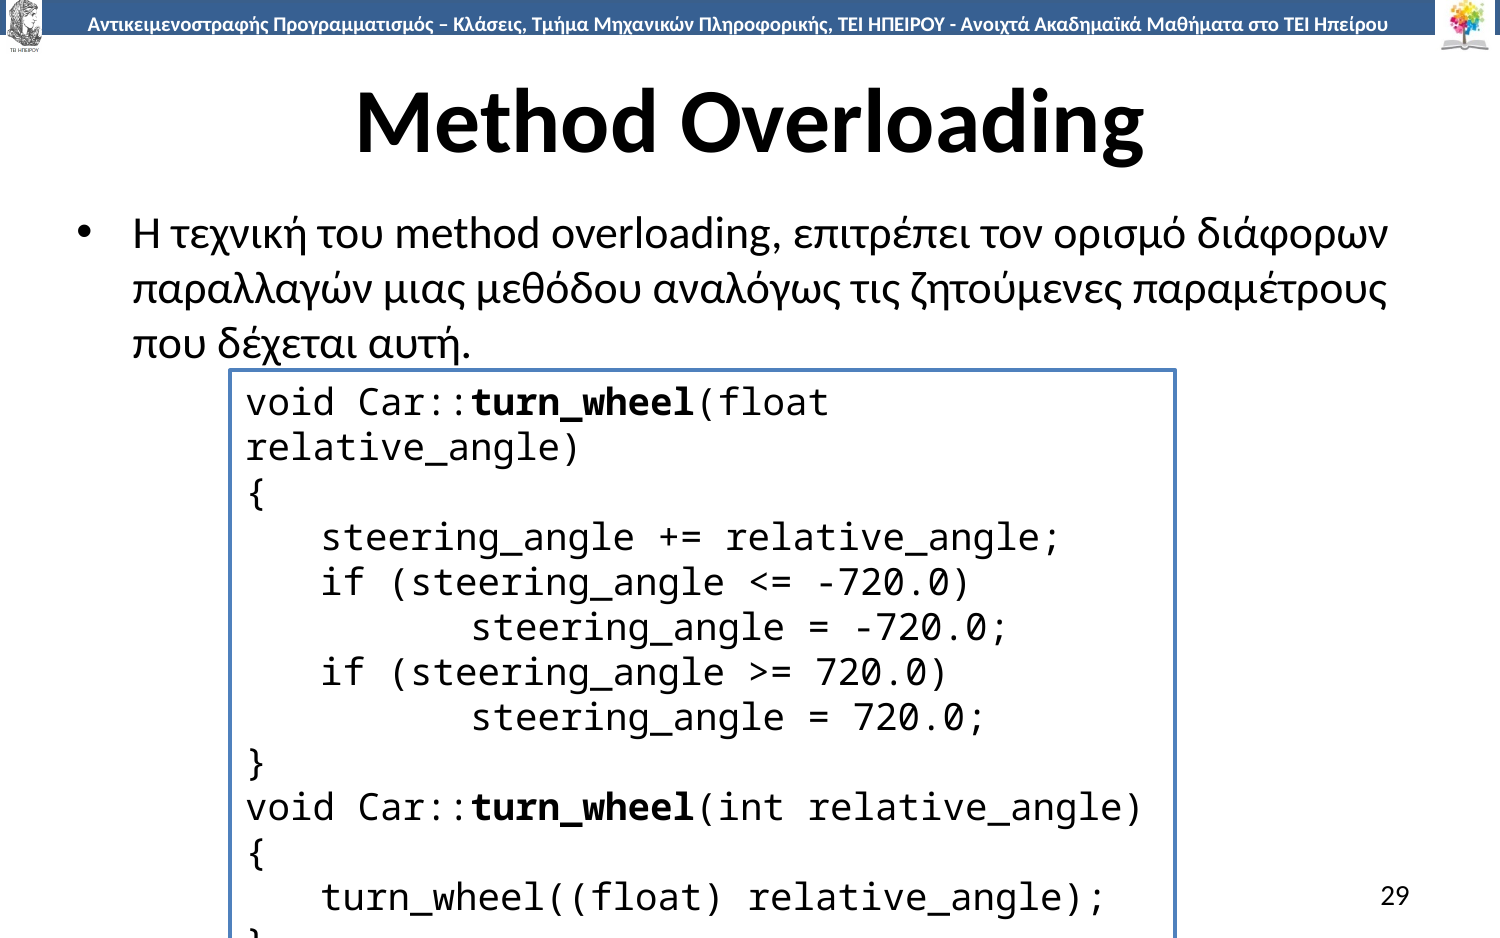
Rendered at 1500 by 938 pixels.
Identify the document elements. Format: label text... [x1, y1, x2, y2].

list Η τεχνική του method overloading, επιτρέπει τον ορισμό διάφορων παραλλαγών μιας μεθόδου αναλόγως τις ζητούμενες παραμέτρους που δέχεται αυτή. [61, 195, 1459, 316]
text_box void Car::turn_wheel(float relative_angle) { steering_angle += relative_angle; if (steering_angle <= -720.0) steering_angle = -720.0; if (steering_angle >= 720.0) steering_angle = 720.0; } void Car::turn_wheel(int relative_angle) { turn_wheel((float) relative_angle); } [228, 368, 1177, 938]
title Method Overloading [75, 37, 1425, 194]
picture [1435, 0, 1495, 52]
slide_number 29 [1177, 868, 1425, 919]
picture [6, 0, 42, 54]
